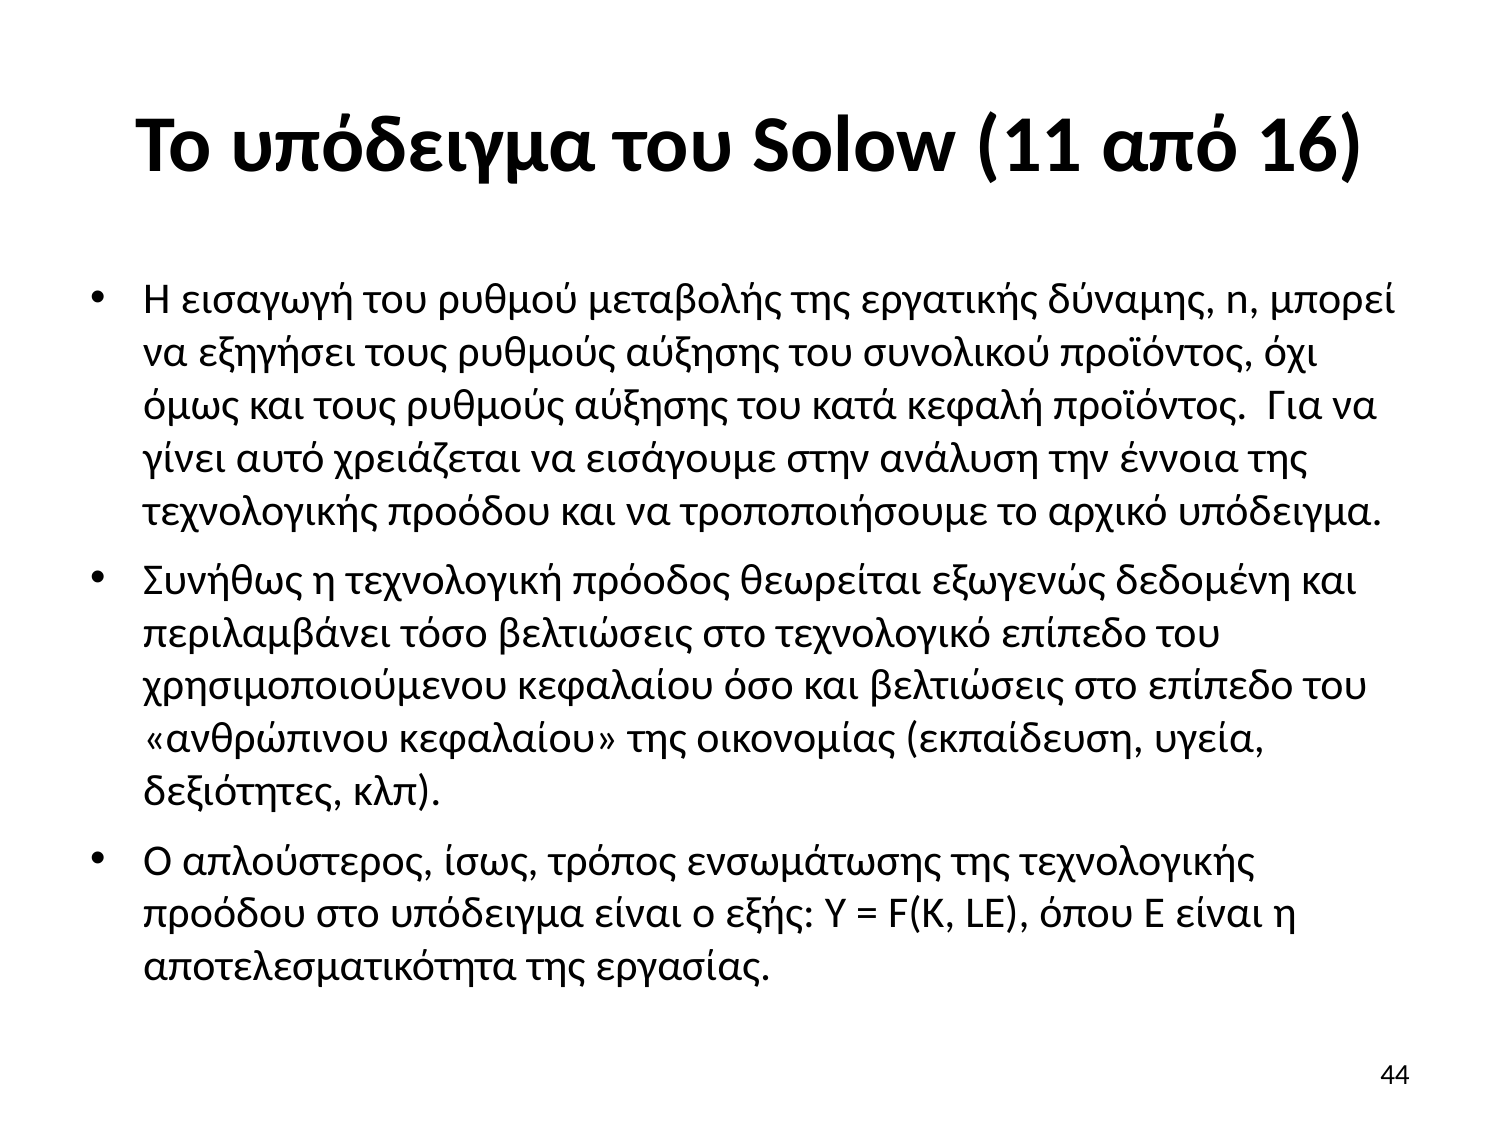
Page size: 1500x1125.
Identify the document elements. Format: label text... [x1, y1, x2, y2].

title Το υπόδειγμα του Solow (11 από 16) [75, 45, 1425, 233]
slide_number 44 [1074, 1042, 1425, 1103]
list Η εισαγωγή του ρυθμού μεταβολής της εργατικής δύναμης, n, μπορεί να εξηγήσει τους ρυθμούς αύξησης του συνολικού προϊόντος, όχι όμως και τους ρυθμούς αύξησης του κατά κεφαλή προϊόντος. Για να γίνει αυτό χρειάζεται να εισάγουμε στην ανάλυση την έννοια της τεχνολογικής προόδου και να τροποποιήσουμε το αρχικό υπόδειγμα. Συνήθως η τεχνολογική πρόοδος θεωρείται εξωγενώς δεδομένη και περιλαμβάνει τόσο βελτιώσεις στο τεχνολογικό επίπεδο του χρησιμοποιούμενου κεφαλαίου όσο και βελτιώσεις στο επίπεδο του «ανθρώπινου κεφαλαίου» της οικονομίας (εκπαίδευση, υγεία, δεξιότητες, κλπ). Ο απλούστερος, ίσως, τρόπος ενσωμάτωσης της τεχνολογικής προόδου στο υπόδειγμα είναι ο εξής: Y = F(K, LE), όπου Ε είναι η αποτελεσματικότητα της εργασίας. [75, 262, 1425, 1005]
